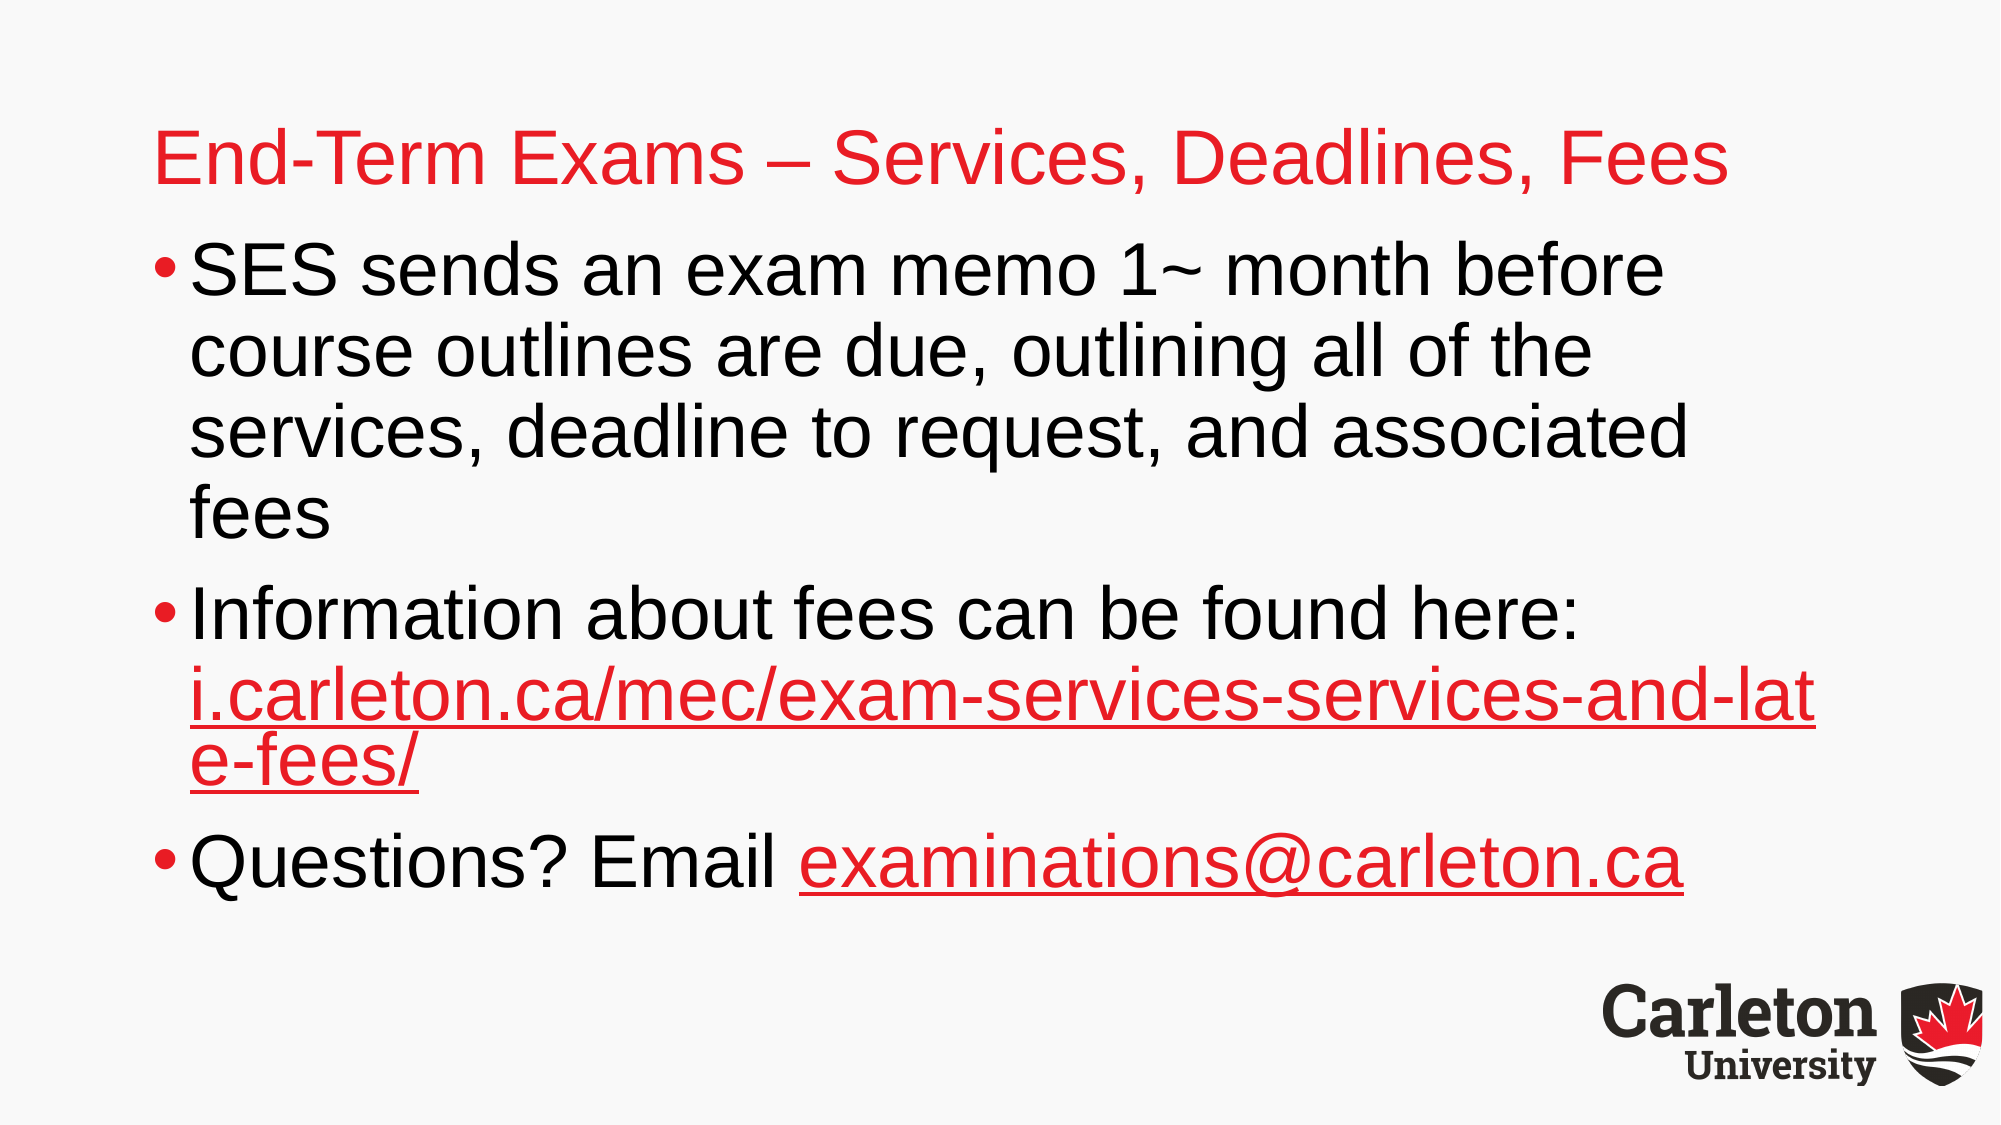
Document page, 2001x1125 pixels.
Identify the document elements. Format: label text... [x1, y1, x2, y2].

list SES sends an exam memo 1~ month before course outlines are due, outlining all of the services, deadline to request, and associated fees Information about fees can be found here: i.carleton.ca/mec/exam-services-services-and-late-fees/ Questions? Email examinations@carleton.ca [137, 222, 1863, 928]
title End-Term Exams – Services, Deadlines, Fees [137, 35, 1863, 209]
